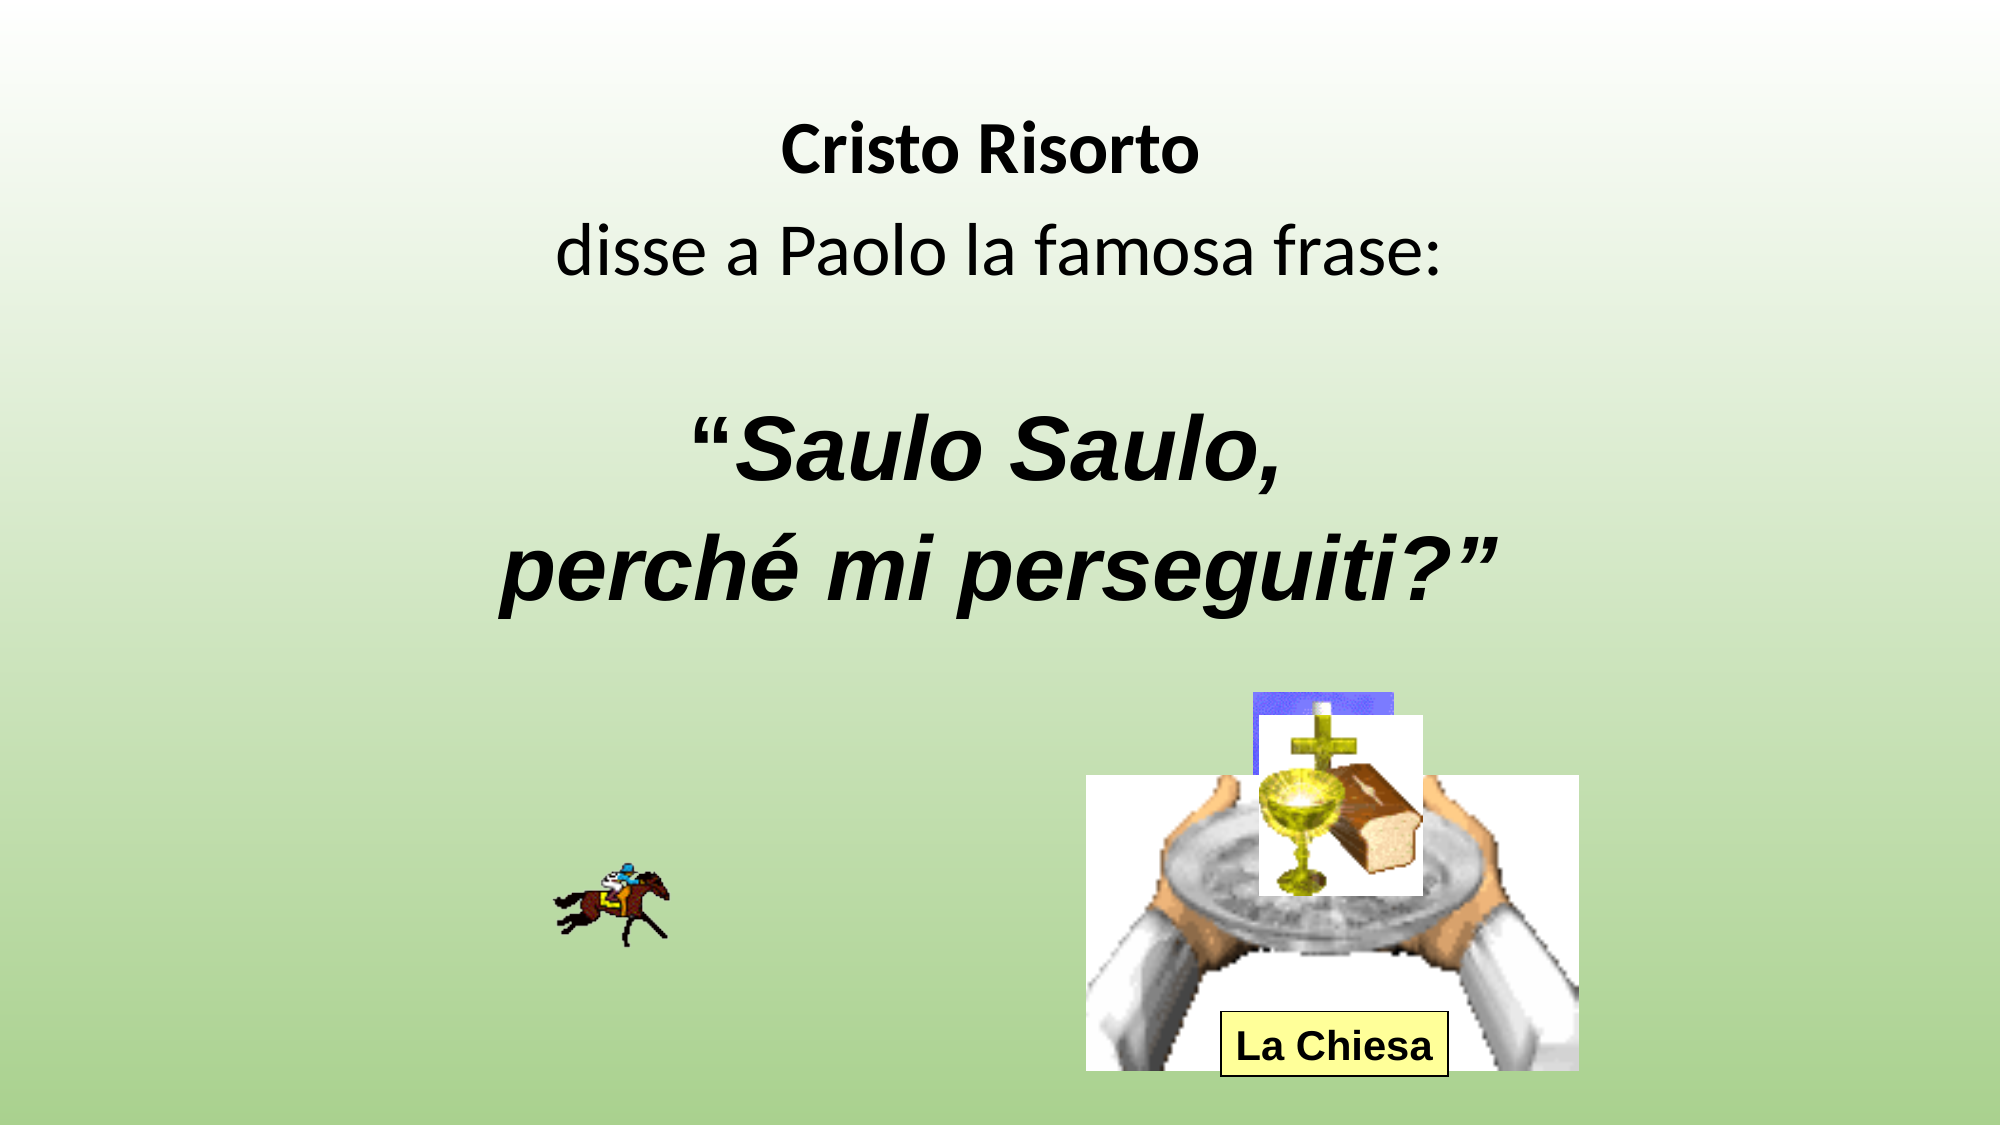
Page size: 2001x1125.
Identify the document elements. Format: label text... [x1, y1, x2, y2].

picture [550, 857, 681, 950]
list Cristo Risorto disse a Paolo la famosa frase: “Saulo Saulo, perché mi perseguiti?” [149, 101, 1851, 1053]
text_box La Chiesa [1220, 1071, 1448, 1077]
picture [1086, 692, 1579, 1071]
